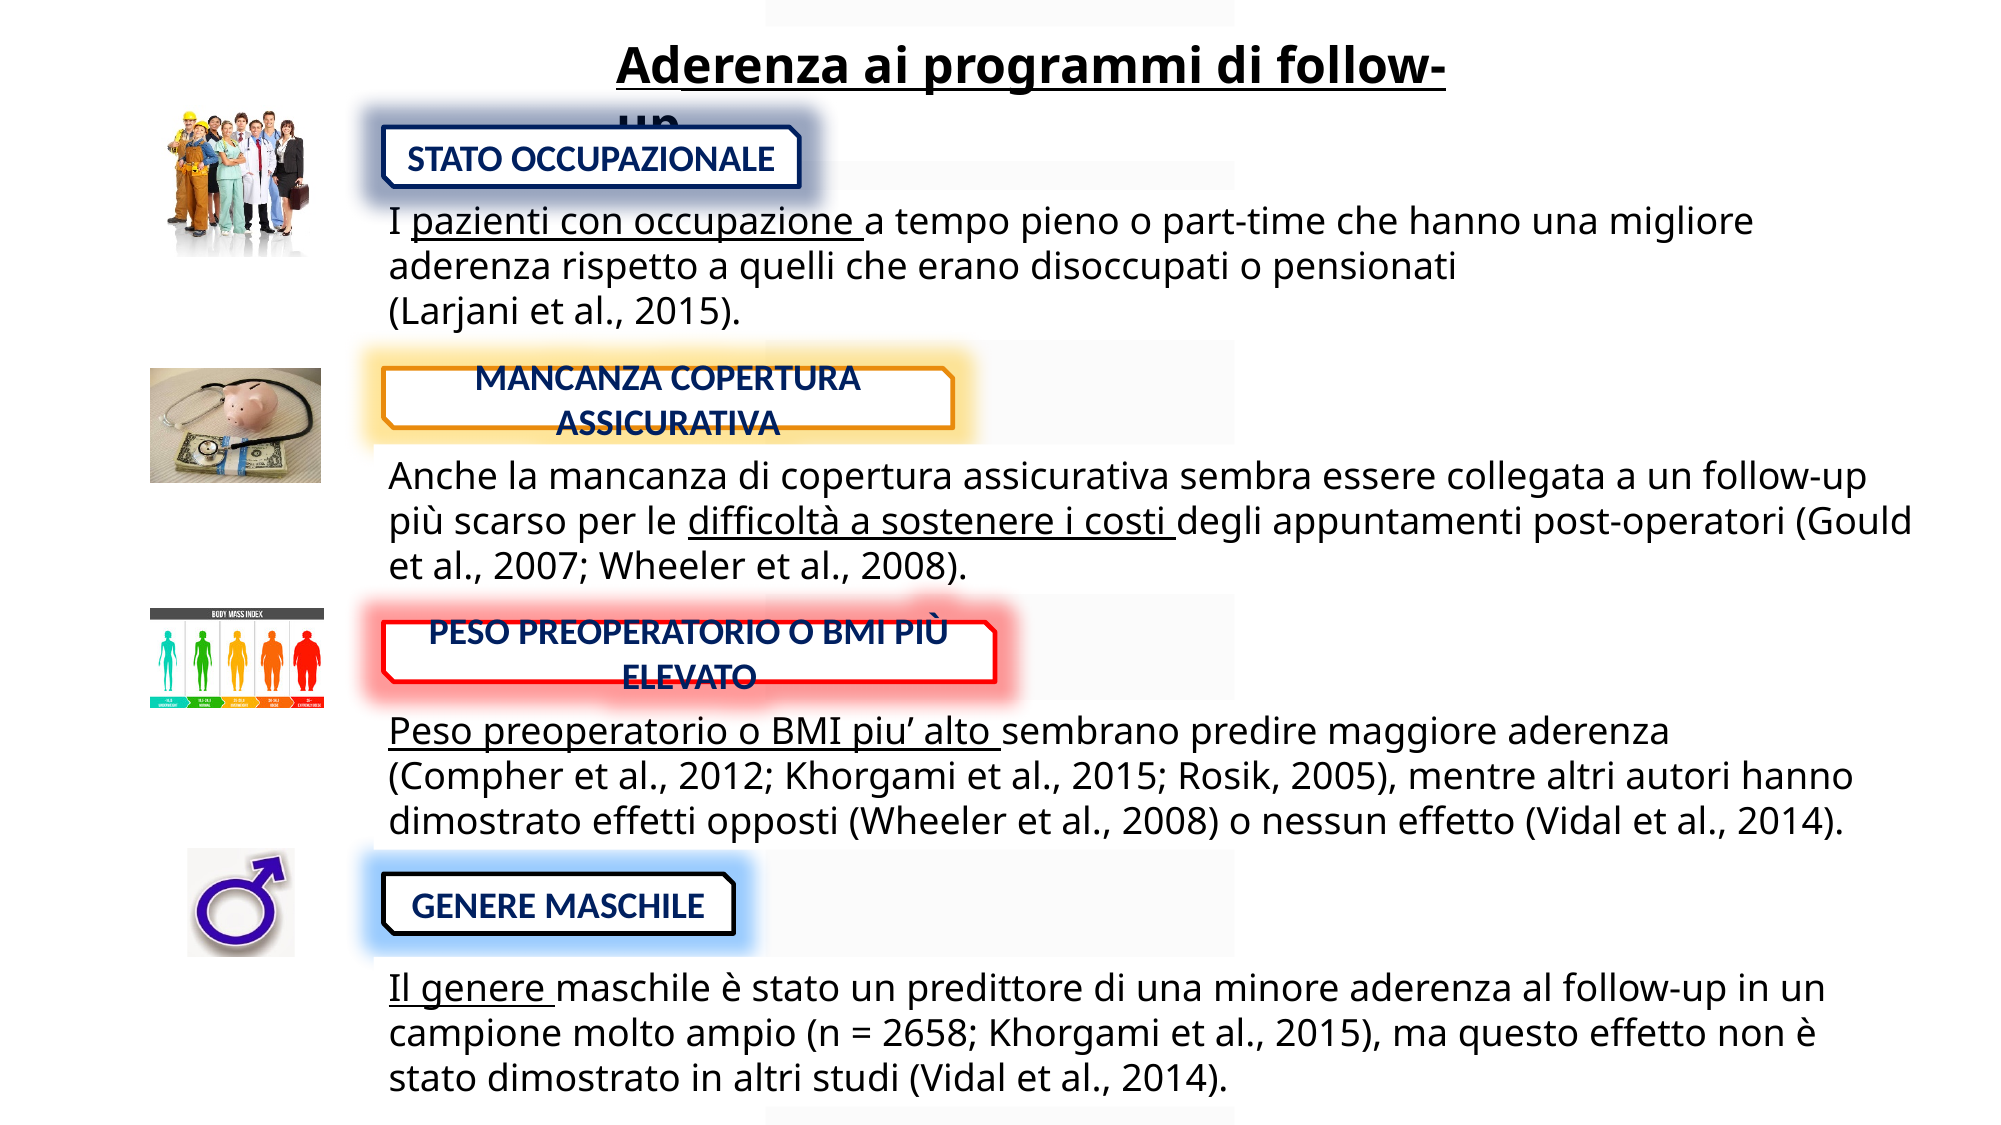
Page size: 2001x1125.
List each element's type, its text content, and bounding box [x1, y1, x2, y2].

text_box Peso preoperatorio o BMI piu’ alto sembrano predire maggiore aderenza (Compher et al., 2012; Khorgami et al., 2015; Rosik, 2005), mentre altri autori hanno dimostrato effetti opposti (Wheeler et al., 2008) o nessun effetto (Vidal et al., 2014). [372, 699, 1911, 851]
text_box Aderenza ai programmi di follow-up [600, 25, 1463, 162]
text_box Il genere maschile è stato un predittore di una minore aderenza al follow-up in un campione molto ampio (n = 2658; Khorgami et al., 2015), ma questo effetto non è stato dimostrato in altri studi (Vidal et al., 2014). [372, 956, 1886, 1108]
picture [186, 847, 296, 958]
picture [150, 368, 322, 484]
text_box Genere maschile [382, 872, 735, 935]
text_box Anche la mancanza di copertura assicurativa sembra essere collegata a un follow-up più scarso per le difficoltà a sostenere i costi degli appuntamenti post-operatori (Gould et al., 2007; Wheeler et al., 2008). [372, 443, 1932, 595]
picture [150, 608, 324, 709]
text_box Stato occupazionale [382, 125, 801, 188]
text_box Peso preoperatorio o BMI più elevato [382, 620, 997, 683]
text_box I pazienti con occupazione a tempo pieno o part-time che hanno una migliore aderenza rispetto a quelli che erano disoccupati o pensionati (Larjani et al., 2015). [372, 189, 1929, 341]
picture [150, 105, 321, 258]
text_box Mancanza copertura assicurativa [382, 366, 955, 430]
